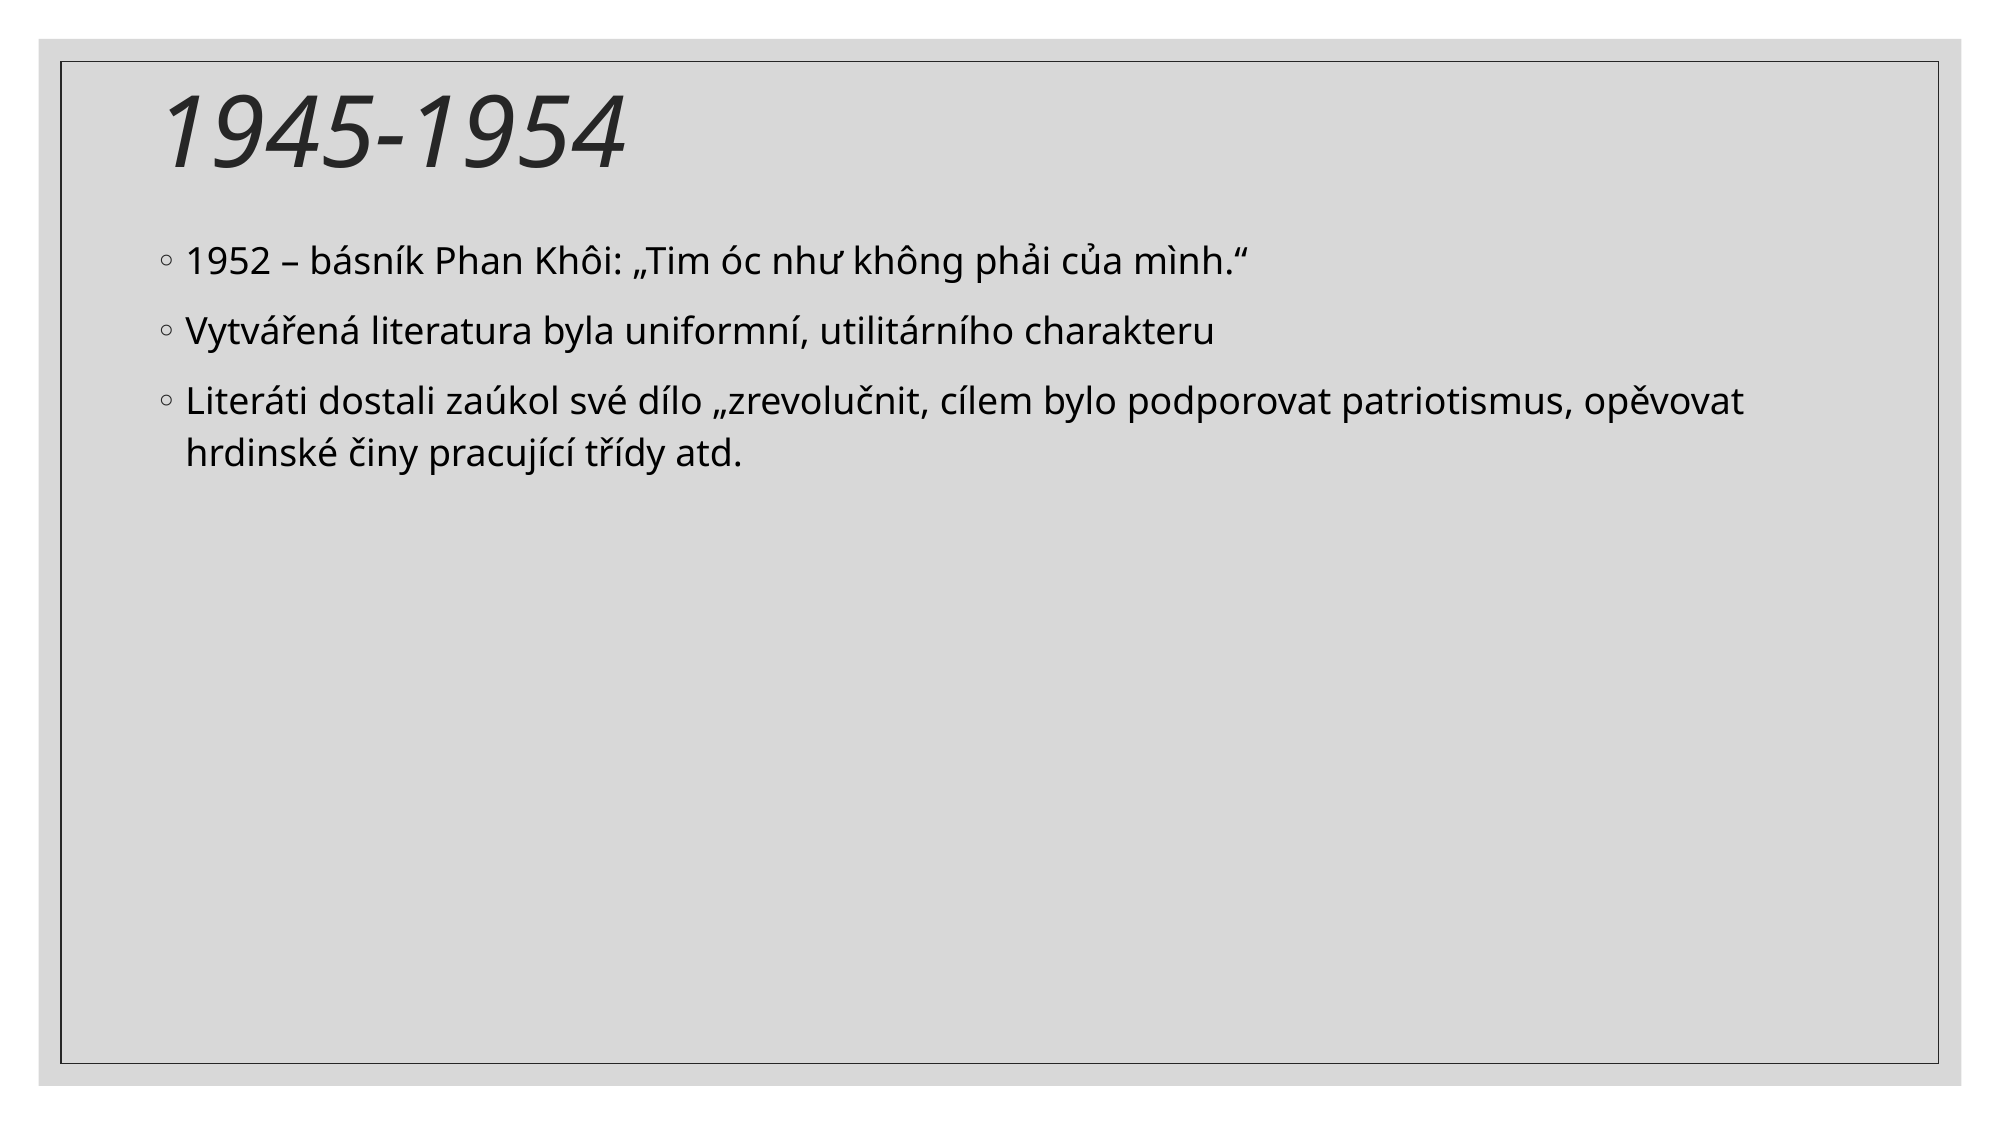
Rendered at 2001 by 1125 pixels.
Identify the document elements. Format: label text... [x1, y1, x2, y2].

title 1945-1954 [137, 59, 1863, 177]
list 1952 – básník Phan Khôi: „Tim óc như không phải của mình.“ Vytvářená literatura byla uniformní, utilitárního charakteru Literáti dostali zaúkol své dílo „zrevolučnit, cílem bylo podporovat patriotismus, opěvovat hrdinské činy pracující třídy atd. [137, 213, 1863, 1014]
